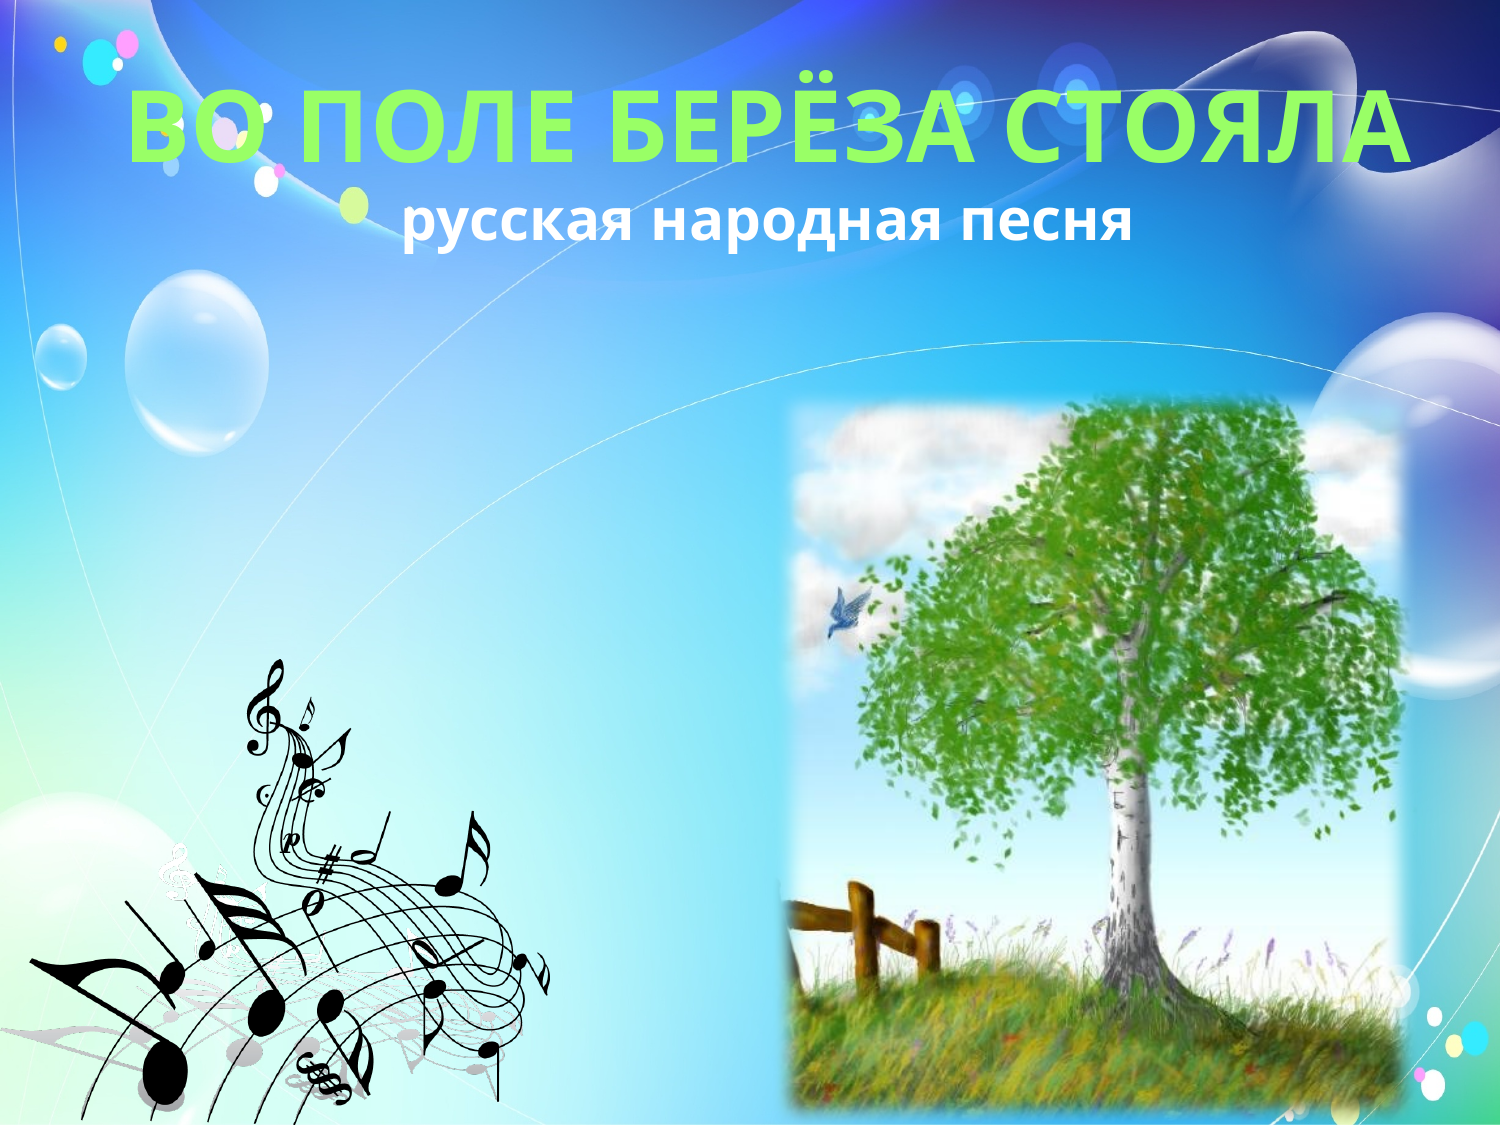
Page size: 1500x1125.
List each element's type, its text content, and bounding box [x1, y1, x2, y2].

picture [0, 0, 1500, 1125]
title ВО ПОЛЕ БЕРЁЗА СТОЯЛА русская народная песня [34, 44, 1500, 270]
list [0, 658, 550, 1125]
